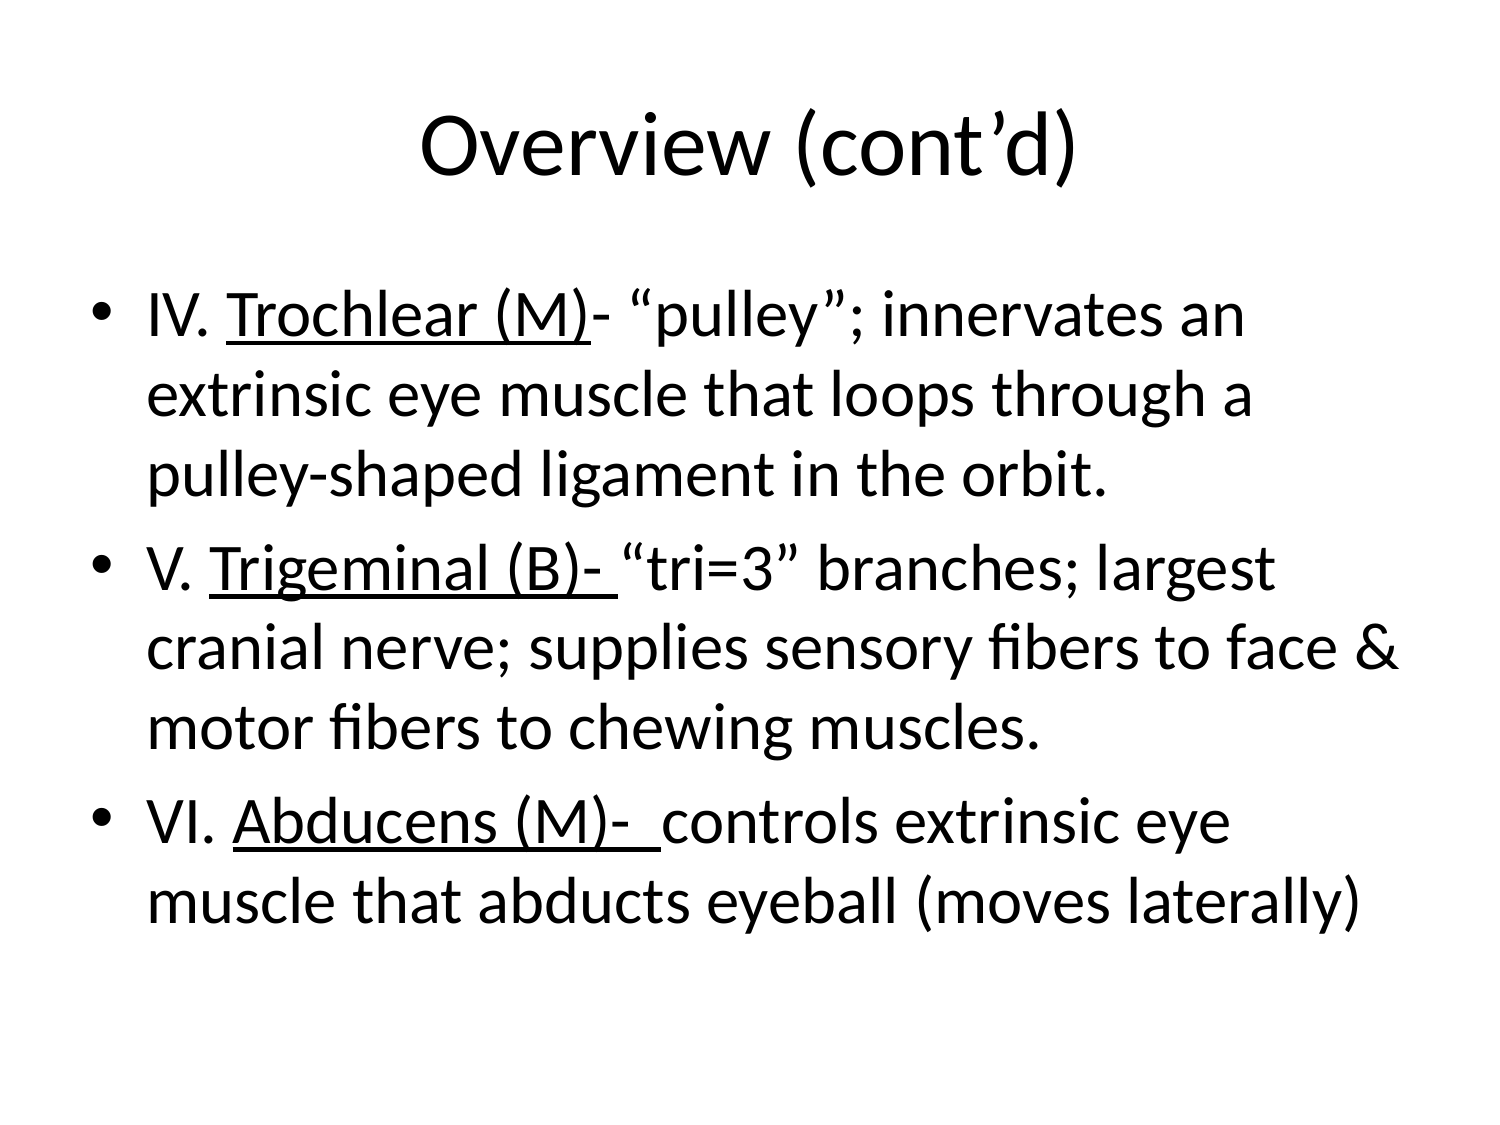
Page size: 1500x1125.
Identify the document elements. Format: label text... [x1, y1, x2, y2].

title Overview (cont’d) [75, 45, 1425, 233]
list IV. Trochlear (M)- “pulley”; innervates an extrinsic eye muscle that loops through a pulley-shaped ligament in the orbit. V. Trigeminal (B)- “tri=3” branches; largest cranial nerve; supplies sensory fibers to face & motor fibers to chewing muscles. VI. Abducens (M)- controls extrinsic eye muscle that abducts eyeball (moves laterally) [75, 262, 1425, 1005]
